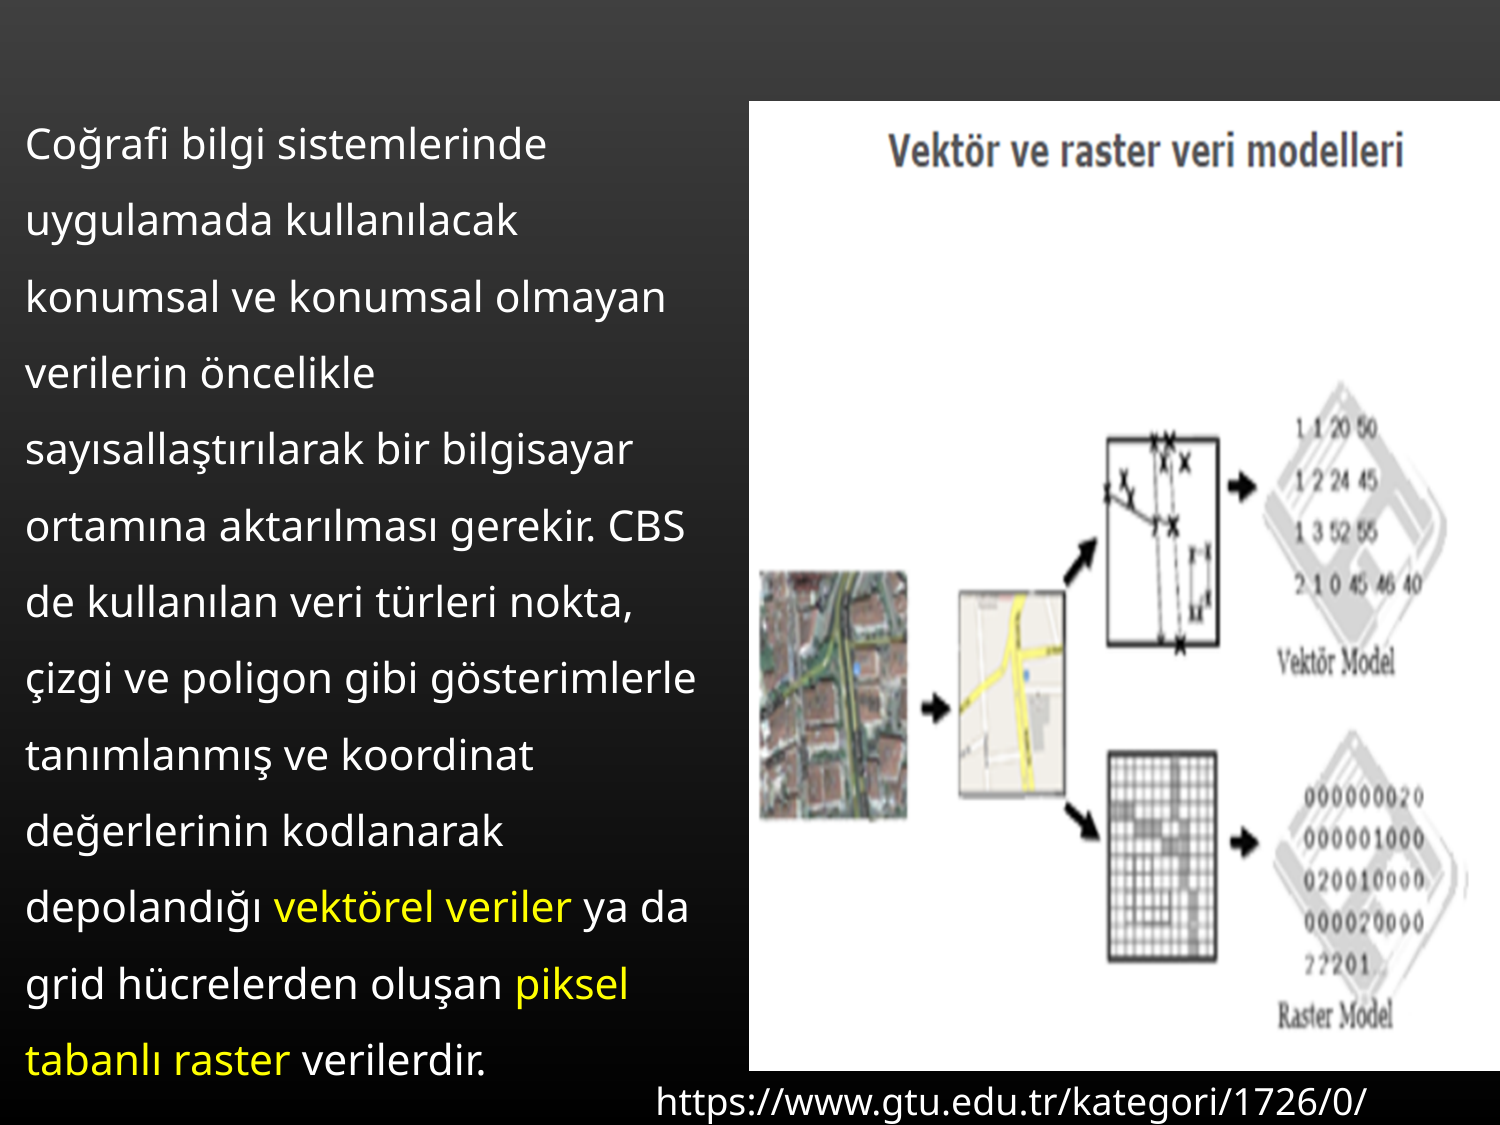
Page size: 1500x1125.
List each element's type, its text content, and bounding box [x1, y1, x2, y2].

text_box https://www.gtu.edu.tr/kategori/1726/0/display.aspx [640, 1070, 1500, 1125]
picture [749, 101, 1500, 1071]
list Coğrafi bilgi sistemlerinde uygulamada kullanılacak konumsal ve konumsal olmayan verilerin öncelikle sayısallaştırılarak bir bilgisayar ortamına aktarılması gerekir. CBS de kullanılan veri türleri nokta, çizgi ve poligon gibi gösterimlerle tanımlanmış ve koordinat değerlerinin kodlanarak depolandığı vektörel veriler ya da grid hücrelerden oluşan piksel tabanlı raster verilerdir. [0, 84, 739, 1094]
